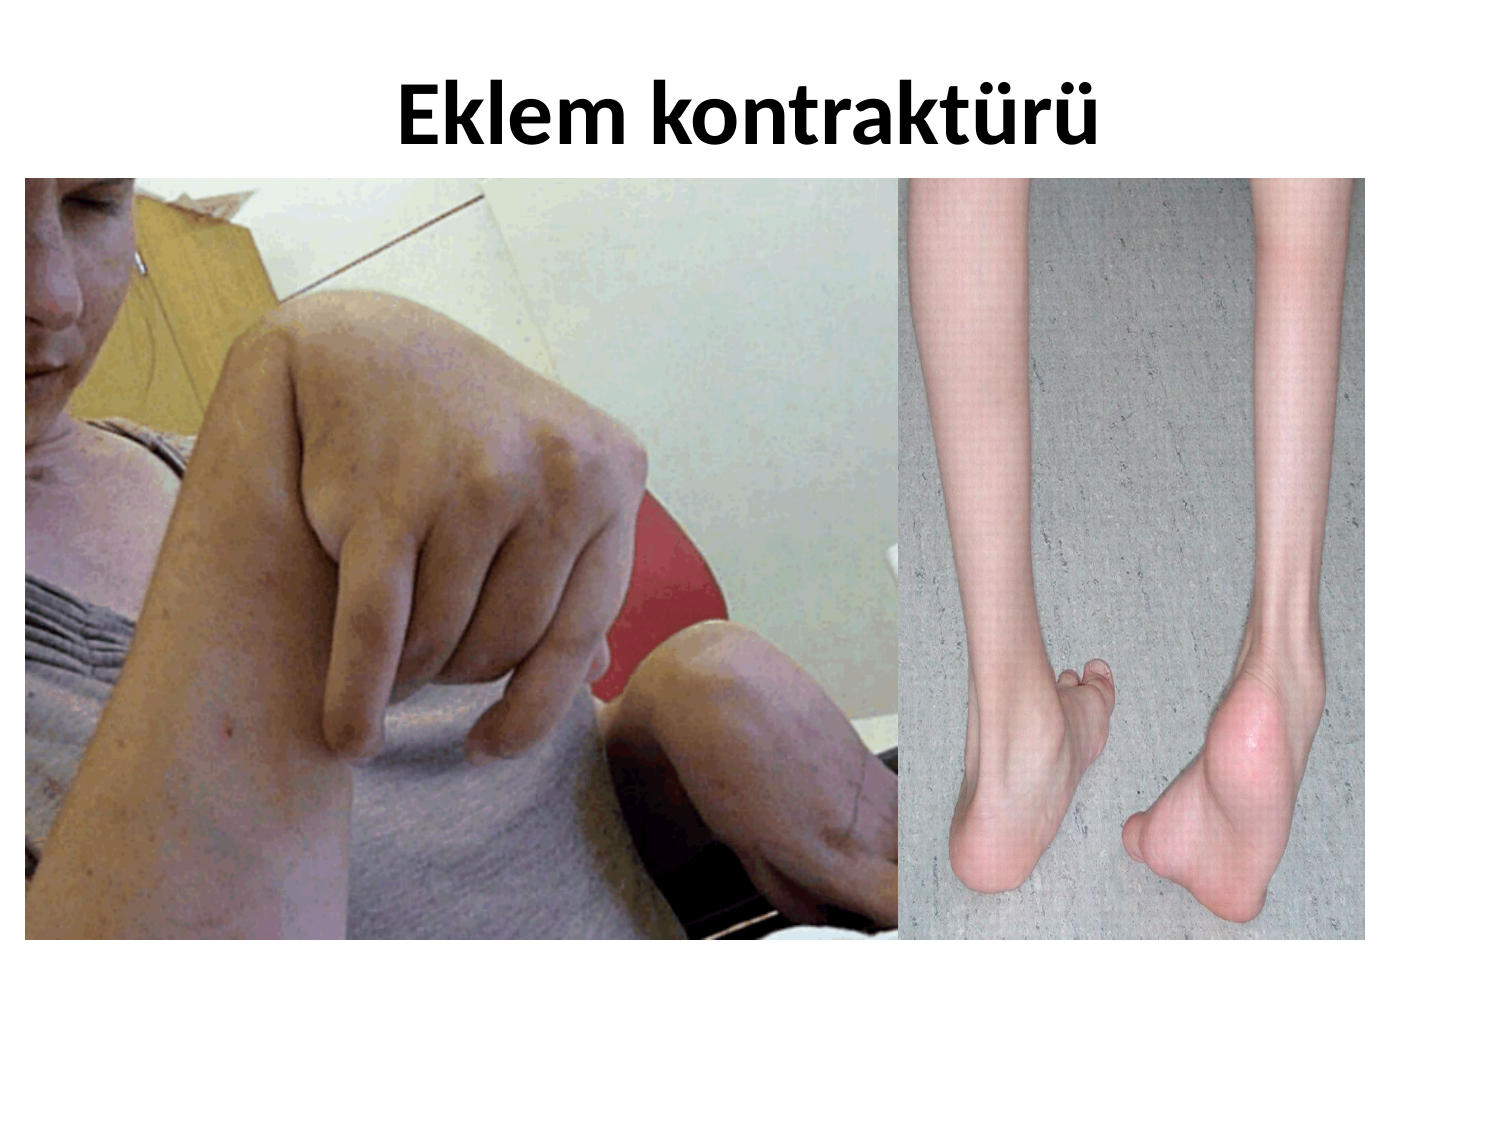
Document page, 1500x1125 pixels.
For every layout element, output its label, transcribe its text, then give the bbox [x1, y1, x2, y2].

title Eklem kontraktürü [74, 44, 1426, 233]
picture [24, 177, 1365, 940]
